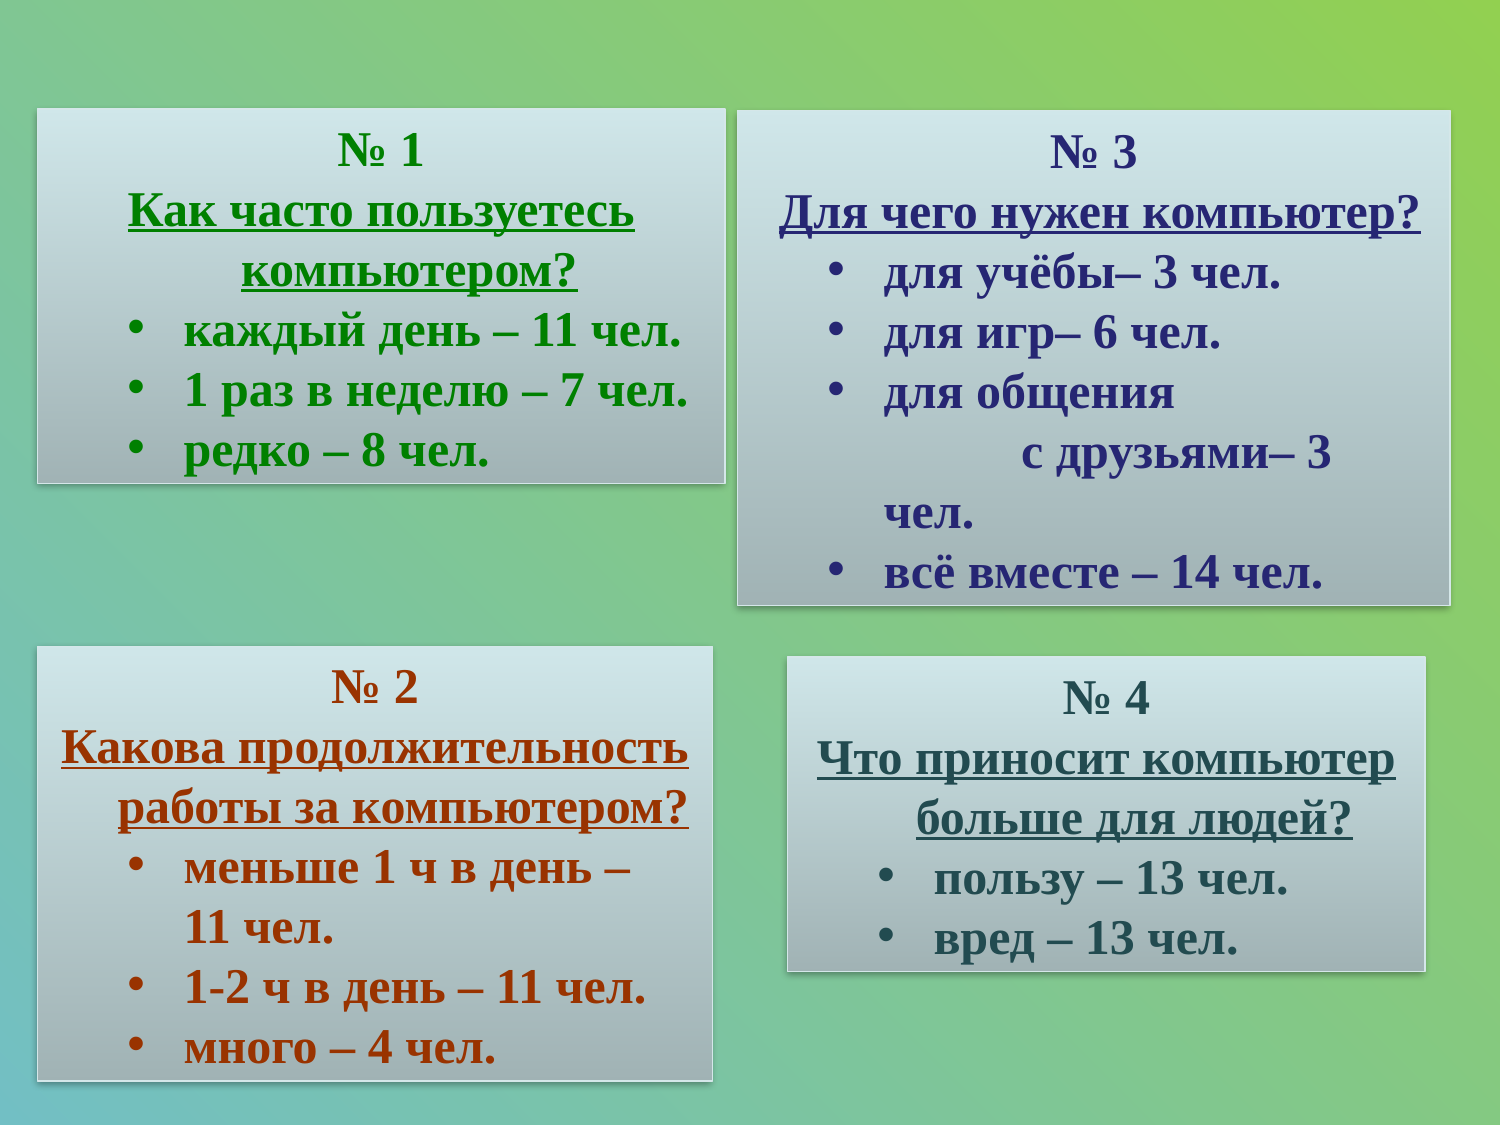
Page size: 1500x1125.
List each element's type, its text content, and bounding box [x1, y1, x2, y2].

text_box № 4 Что приносит компьютер больше для людей? пользу – 13 чел. вред – 13 чел. [787, 656, 1426, 972]
text_box № 1 Как часто пользуетесь компьютером? каждый день – 11 чел. 1 раз в неделю – 7 чел. редко – 8 чел. [37, 108, 726, 484]
text_box № 2 Какова продолжительность работы за компьютером? меньше 1 ч в день – 11 чел. 1-2 ч в день – 11 чел. много – 4 чел. [37, 646, 713, 1082]
text_box № 3 Для чего нужен компьютер? для учёбы– 3 чел. для игр– 6 чел. для общения с друзьями– 3 чел. всё вместе – 14 чел. [737, 110, 1451, 606]
